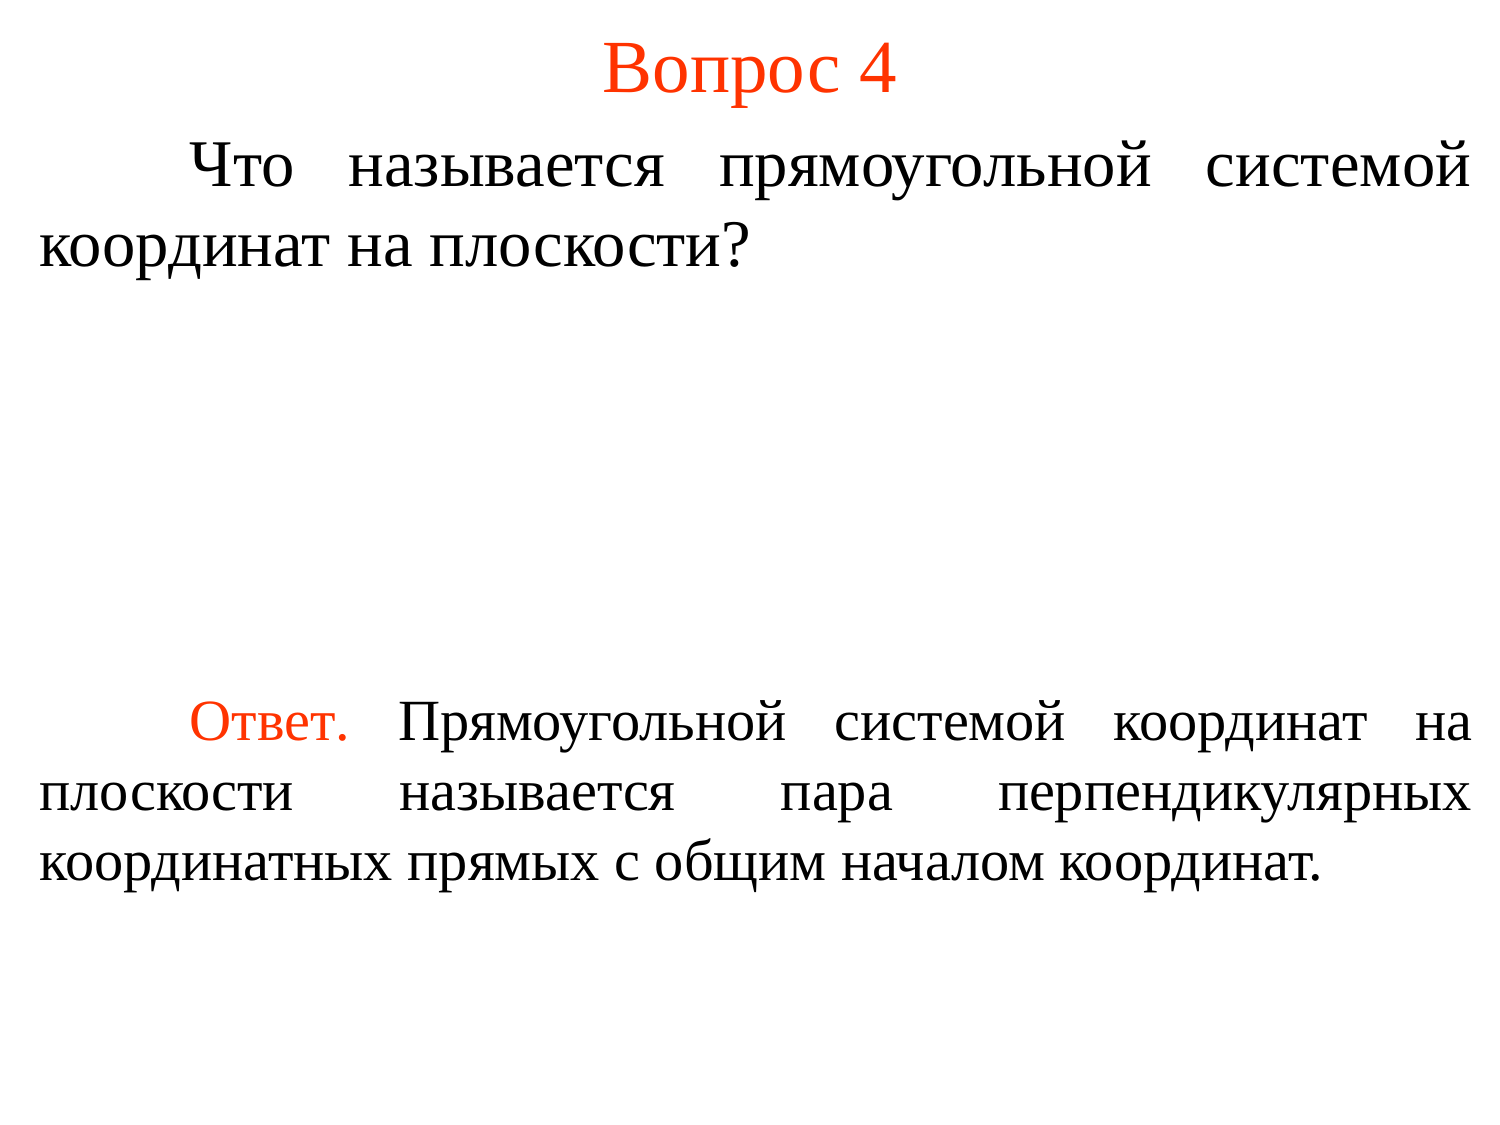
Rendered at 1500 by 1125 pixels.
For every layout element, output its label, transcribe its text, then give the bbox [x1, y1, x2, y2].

text_box Ответ. Прямоугольной системой координат на плоскости называется пара перпендикулярных координатных прямых с общим началом координат. [24, 675, 1488, 900]
title Вопрос 4 [112, 24, 1388, 100]
text_box Что называется прямоугольной системой координат на плоскости? [24, 112, 1488, 288]
